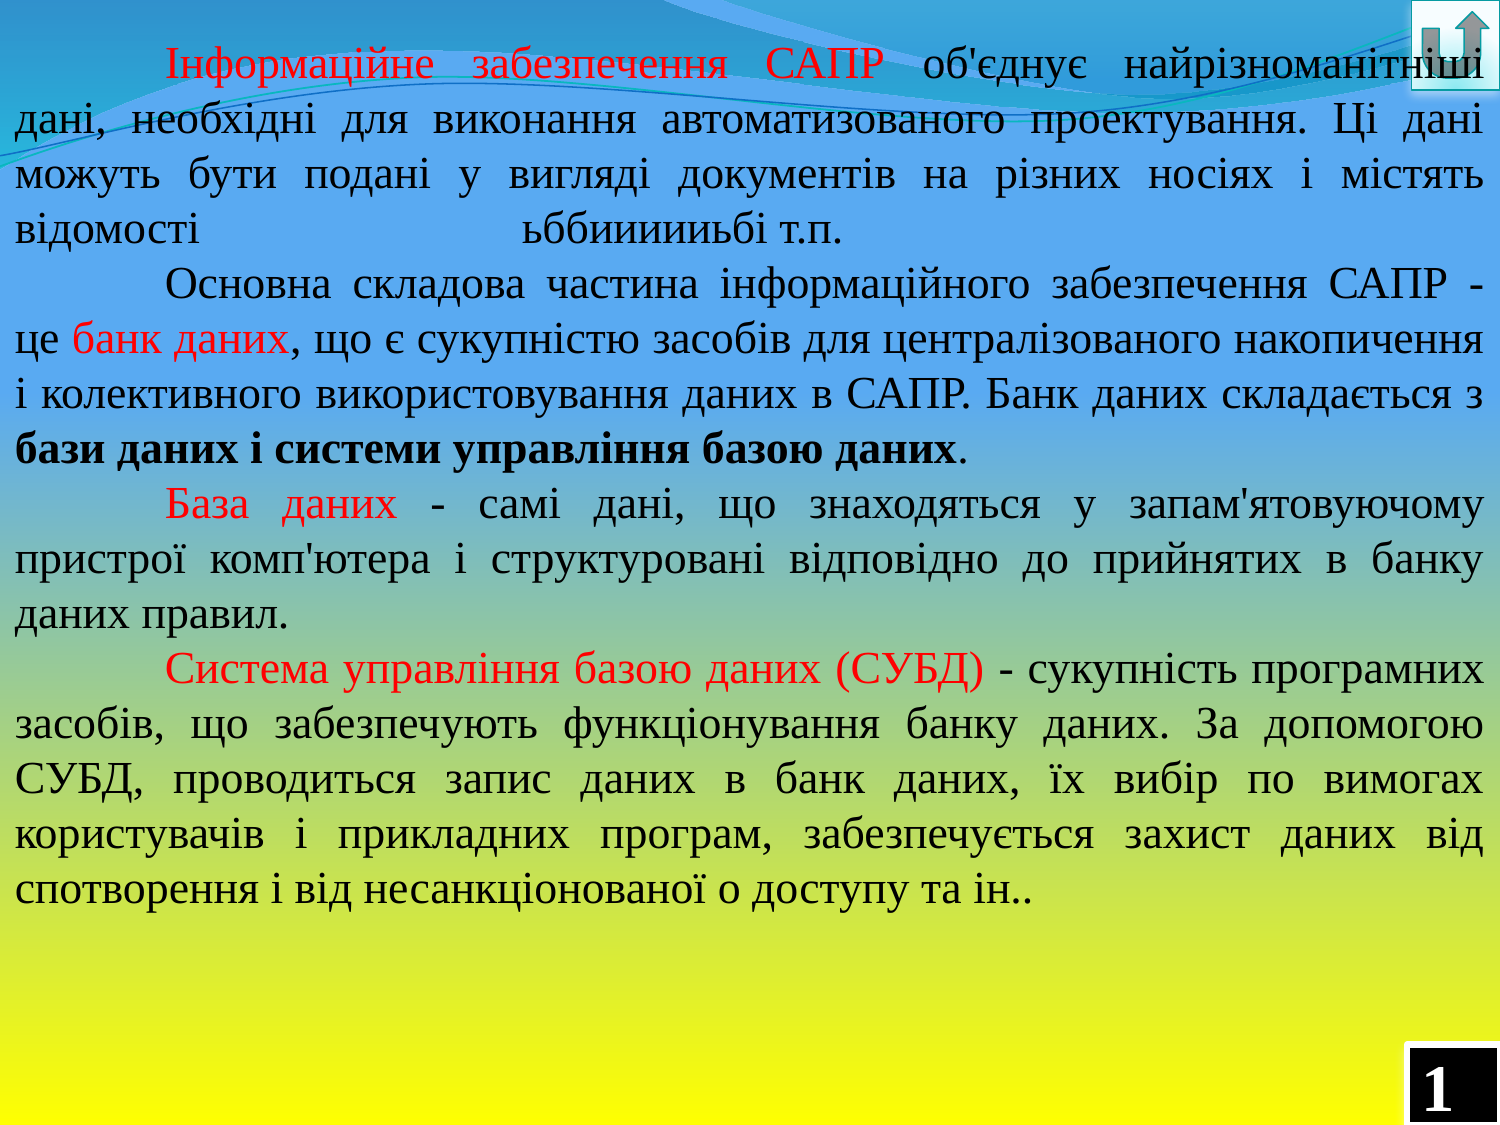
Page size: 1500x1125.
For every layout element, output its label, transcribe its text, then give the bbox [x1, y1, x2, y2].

text_box Інформаційне забезпечення САПР об'єднує найрізноманітніші дані, необхідні для виконання автоматизованого проектування. Ці дані можуть бути подані у вигляді документів на різних носіях і містять відомості ьббиииииьбі т.п. Основна складова частина інформаційного забезпечення САПР - це банк даних, що є сукупністю засобів для централізованого накопичення і колективного використовування даних в САПР. Банк даних складається з бази даних і системи управління базою даних. База даних - самі дані, що знаходяться у запам'ятовуючому пристрої комп'ютера і структуровані відповідно до прийнятих в банку даних правил. Система управління базою даних (СУБД) - сукупність програмних засобів, що забезпечують функціонування банку даних. За допомогою СУБД, проводиться запис даних в банк даних, їх вибір по вимогах користувачів і прикладних програм, забезпечується захист даних від спотворення і від несанкціонованої о доступу та ін.. [0, 25, 1500, 920]
text_box [1411, 0, 1500, 25]
text_box 12 [1404, 1041, 1500, 1125]
